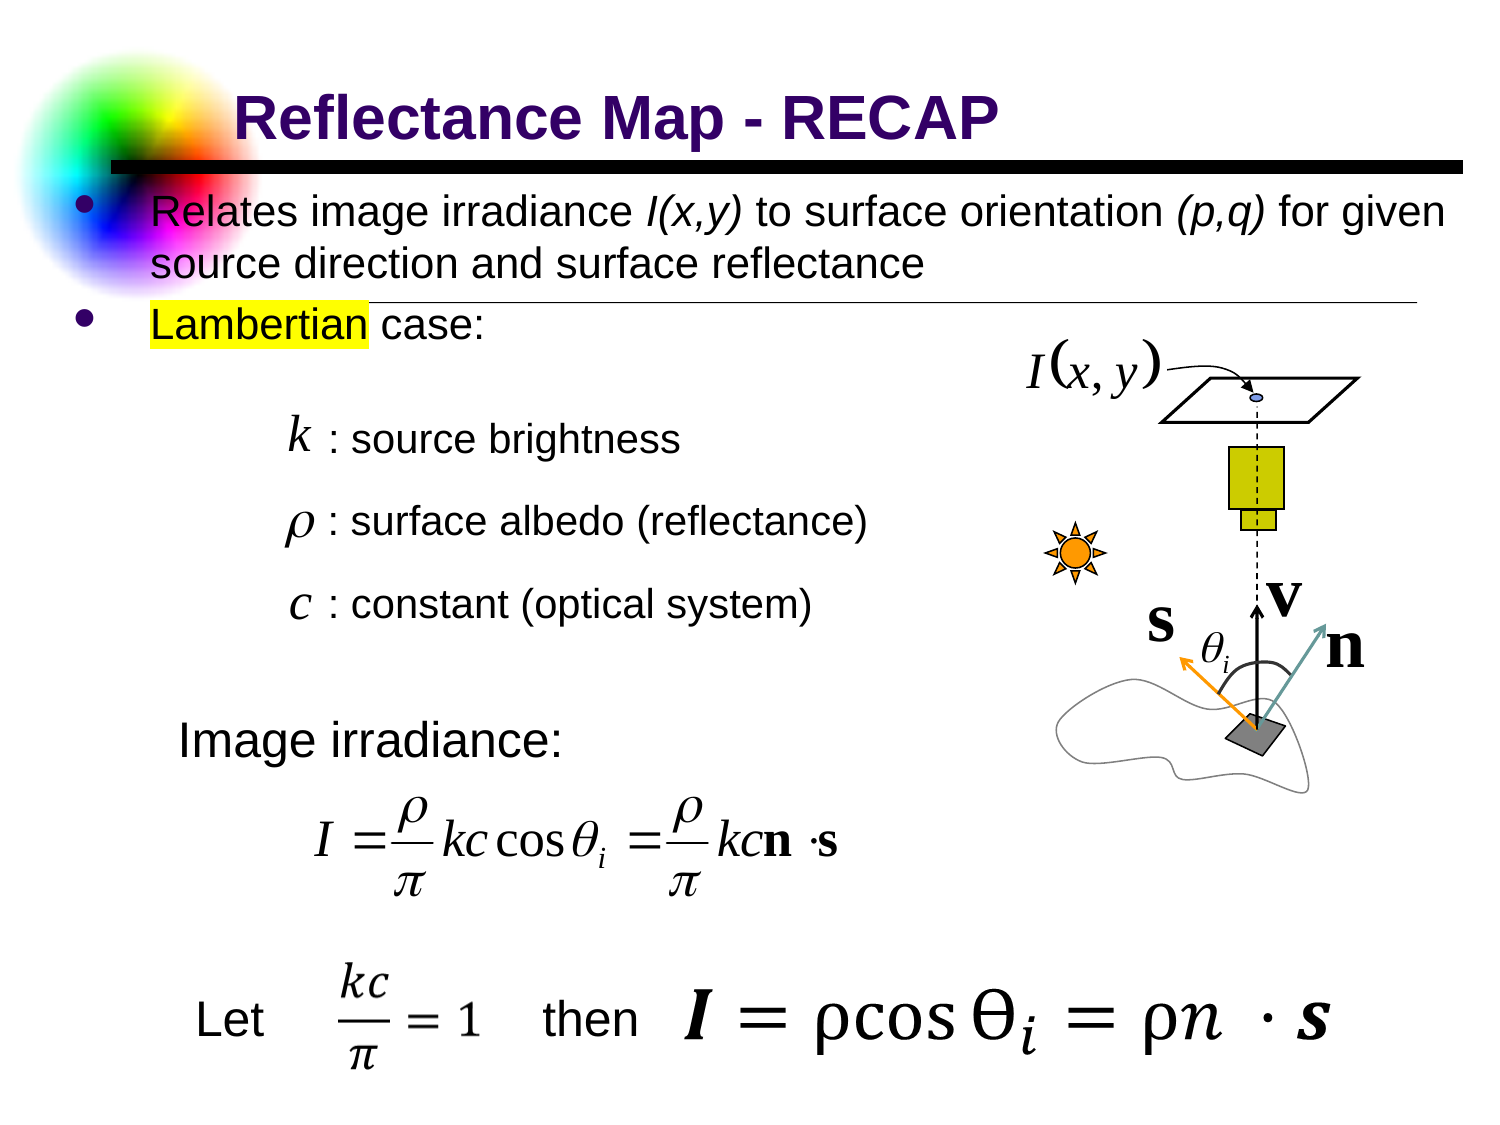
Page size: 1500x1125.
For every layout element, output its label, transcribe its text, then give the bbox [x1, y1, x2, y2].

list Relates image irradiance I(x,y) to surface orientation (p,q) for given source direction and surface reflectance Lambertian case: [58, 174, 1463, 875]
title Reflectance Map - RECAP [218, 0, 1500, 160]
text_box [112, 160, 1463, 174]
text_box [327, 955, 494, 1072]
picture [0, 42, 218, 318]
text_box [668, 966, 1347, 1057]
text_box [274, 337, 1378, 816]
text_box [162, 699, 846, 909]
text_box Let [180, 978, 294, 1054]
text_box then [527, 978, 668, 1054]
